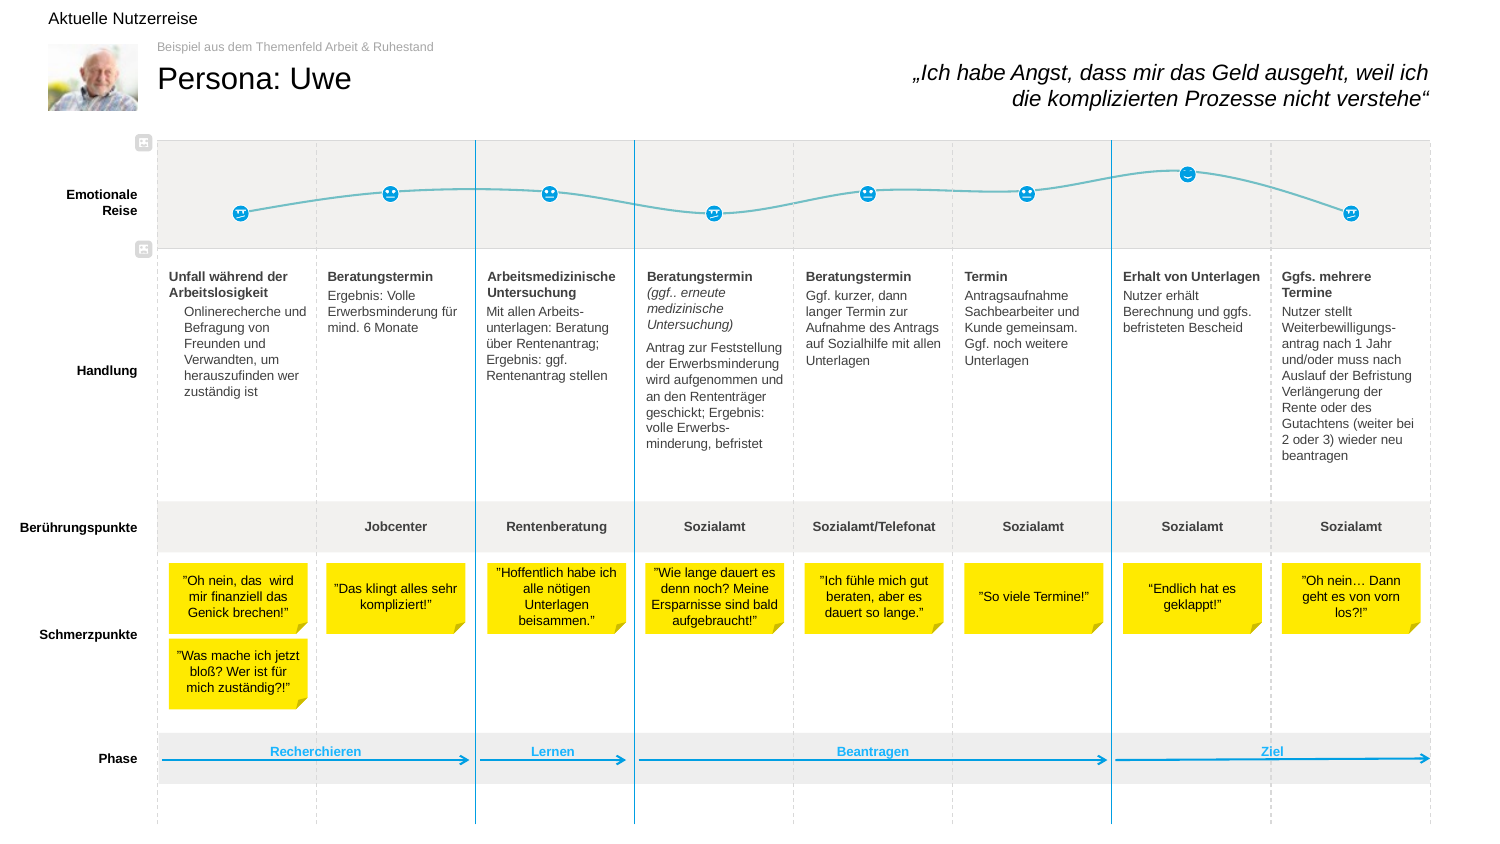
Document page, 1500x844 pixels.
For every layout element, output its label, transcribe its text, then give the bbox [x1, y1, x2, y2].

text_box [156, 139, 1431, 825]
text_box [136, 135, 151, 150]
title Persona: Uwe [157, 58, 557, 97]
text_box Handlung [32, 361, 138, 378]
text_box Beispiel aus dem Themenfeld Arbeit & Ruhestand [157, 39, 557, 55]
text_box „Ich habe Angst, dass mir das Geld ausgeht, weil ich die komplizierten Prozesse nicht verstehe“ [887, 57, 1431, 112]
text_box Schmerzpunkte [13, 625, 138, 642]
text_box Emotionale Reise [32, 186, 138, 219]
text_box Aktuelle Nutzerreise [48, 7, 666, 28]
text_box Phase [13, 750, 138, 767]
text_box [136, 242, 151, 260]
text_box Berührungspunkte [13, 518, 138, 535]
picture [48, 44, 138, 111]
